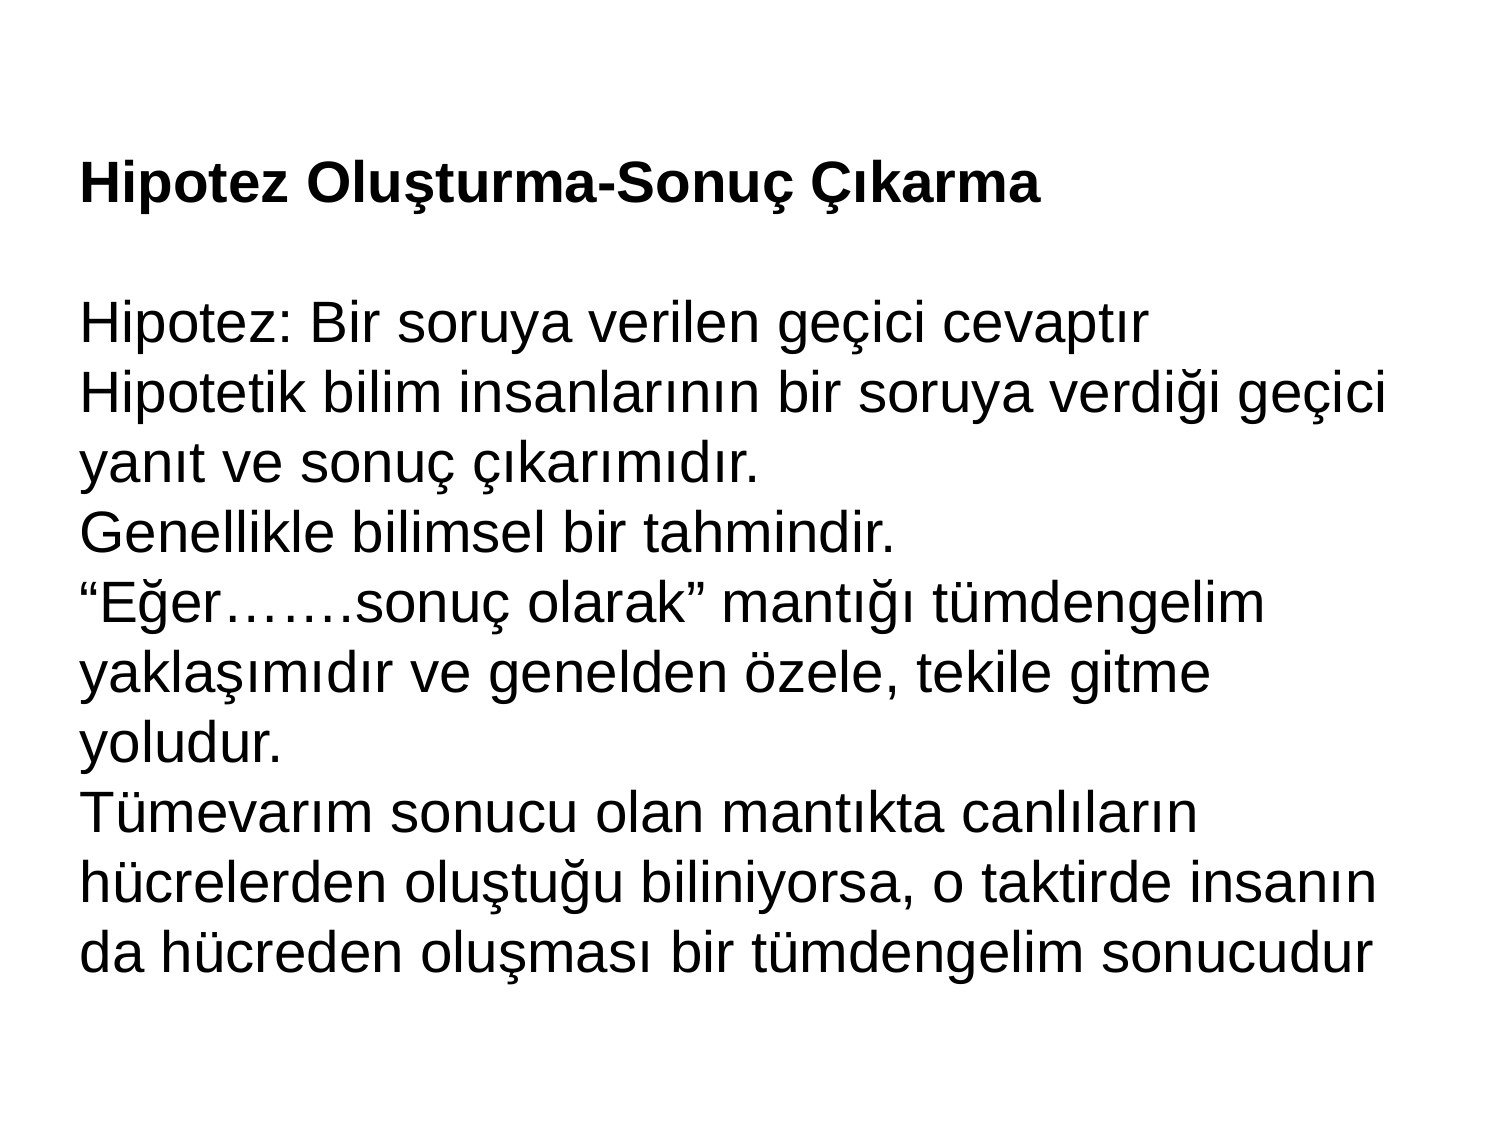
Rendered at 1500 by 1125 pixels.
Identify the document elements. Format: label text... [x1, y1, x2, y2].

text_box Hipotez Oluşturma-Sonuç Çıkarma Hipotez: Bir soruya verilen geçici cevaptır Hipotetik bilim insanlarının bir soruya verdiği geçici yanıt ve sonuç çıkarımıdır. Genellikle bilimsel bir tahmindir. “Eğer…….sonuç olarak” mantığı tümdengelim yaklaşımıdır ve genelden özele, tekile gitme yoludur. Tümevarım sonucu olan mantıkta canlıların hücrelerden oluştuğu biliniyorsa, o taktirde insanın da hücreden oluşması bir tümdengelim sonucudur [64, 137, 1424, 992]
